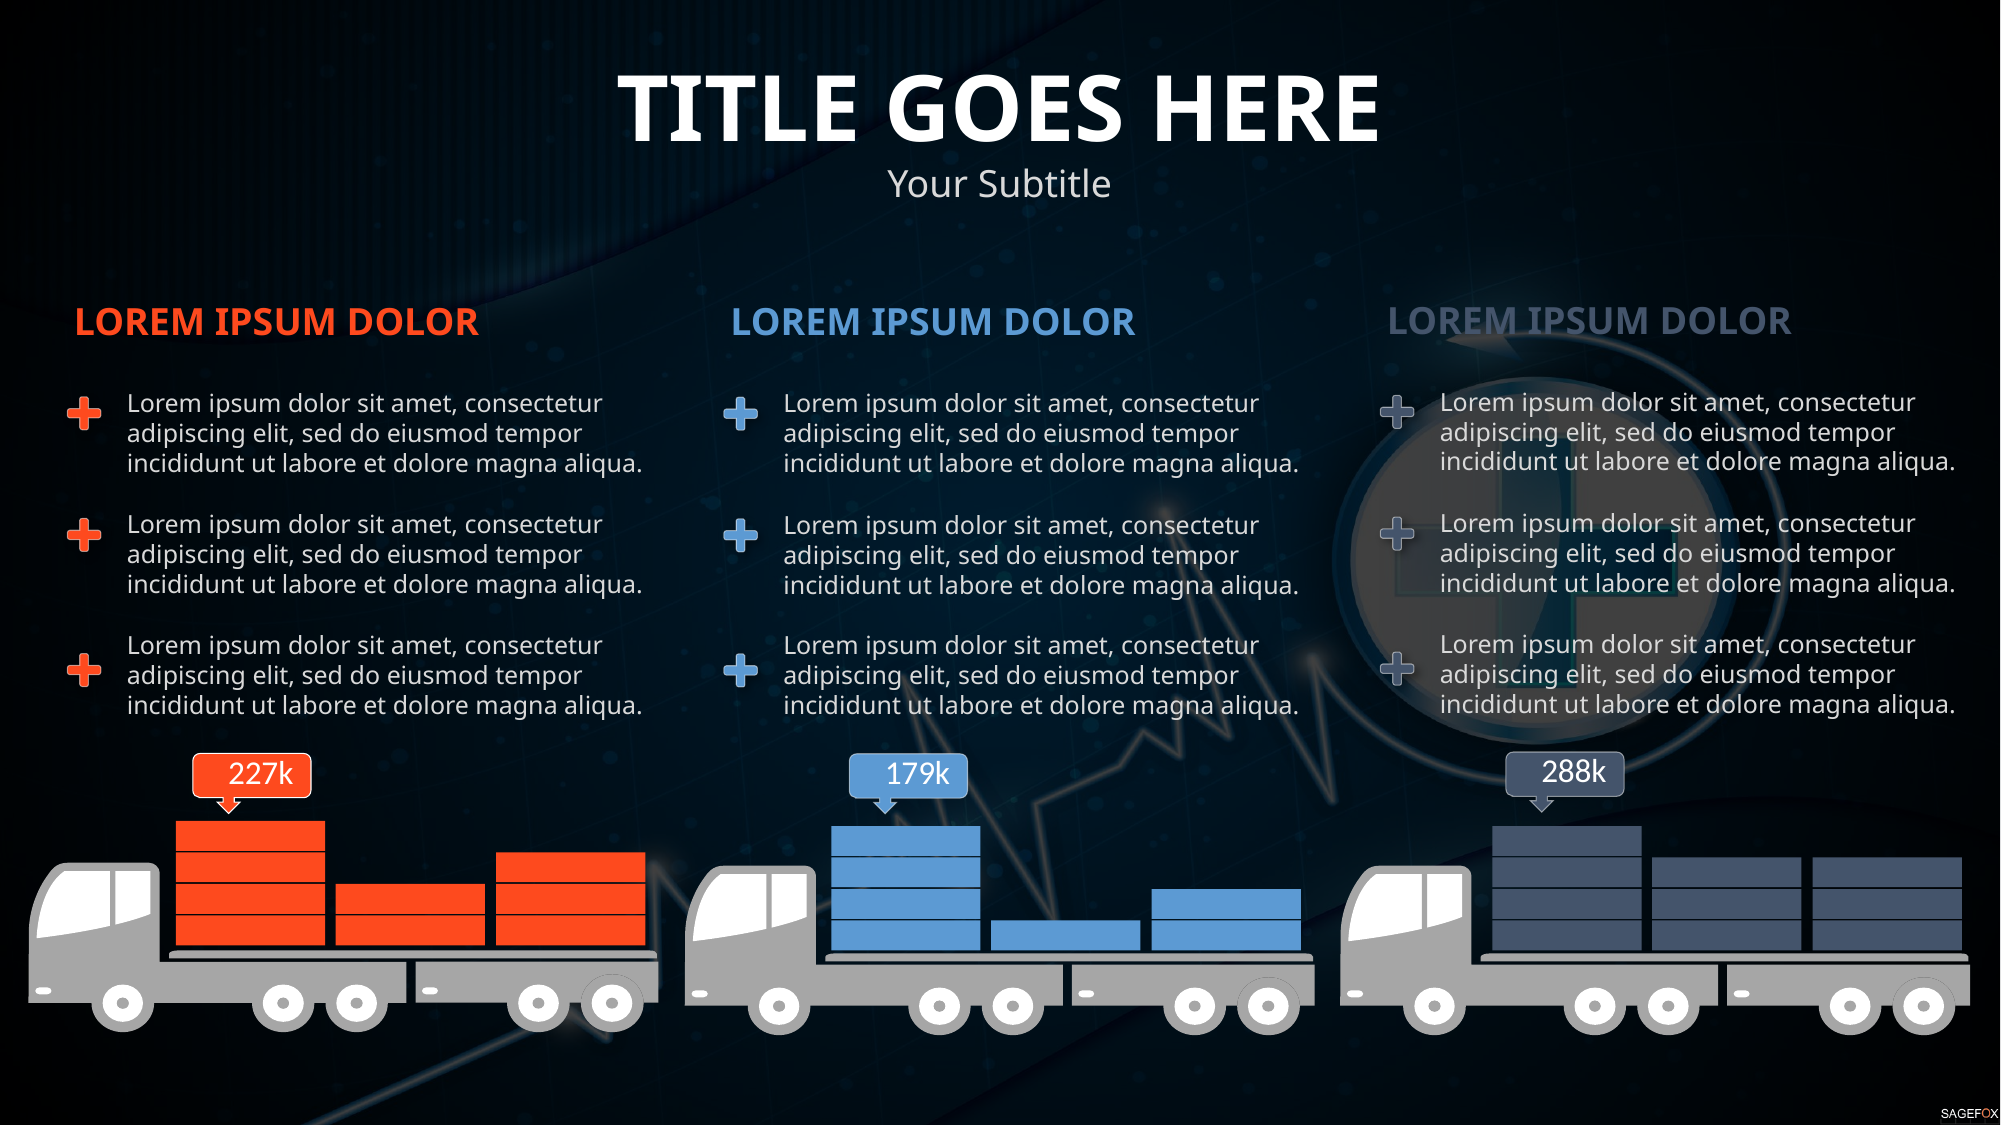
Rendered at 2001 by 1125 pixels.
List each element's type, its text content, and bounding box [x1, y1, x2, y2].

text_box [175, 852, 326, 862]
text_box [723, 653, 758, 687]
text_box [831, 857, 981, 865]
text_box Lorem ipsum dolor sit amet, consectetur adipiscing elit, sed do eiusmod tempor incididunt ut labore et dolore magna aliqua. [1429, 502, 1983, 603]
text_box [831, 826, 981, 856]
text_box [1492, 857, 1642, 865]
text_box Lorem ipsum dolor sit amet, consectetur adipiscing elit, sed do eiusmod tempor incididunt ut labore et dolore magna aliqua. [773, 504, 1327, 605]
text_box [1492, 826, 1642, 856]
text_box TITLE GOES HERE Your Subtitle [548, 42, 1452, 212]
text_box [496, 852, 646, 862]
text_box LOREM IPSUM DOLOR [59, 290, 519, 351]
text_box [28, 862, 659, 1033]
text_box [192, 743, 326, 814]
text_box Lorem ipsum dolor sit amet, consectetur adipiscing elit, sed do eiusmod tempor incididunt ut labore et dolore magna aliqua. [1429, 381, 1983, 481]
text_box [1380, 395, 1414, 429]
text_box [723, 518, 758, 552]
text_box [1812, 857, 1962, 865]
text_box Lorem ipsum dolor sit amet, consectetur adipiscing elit, sed do eiusmod tempor incididunt ut labore et dolore magna aliqua. [1429, 623, 1983, 724]
text_box Lorem ipsum dolor sit amet, consectetur adipiscing elit, sed do eiusmod tempor incididunt ut labore et dolore magna aliqua. [773, 382, 1327, 483]
text_box LOREM IPSUM DOLOR [1372, 289, 1832, 349]
text_box LOREM IPSUM DOLOR [715, 290, 1175, 351]
text_box [67, 396, 101, 430]
text_box Lorem ipsum dolor sit amet, consectetur adipiscing elit, sed do eiusmod tempor incididunt ut labore et dolore magna aliqua. [116, 382, 670, 483]
text_box [175, 820, 326, 851]
picture [0, 0, 2001, 1125]
text_box Lorem ipsum dolor sit amet, consectetur adipiscing elit, sed do eiusmod tempor incididunt ut labore et dolore magna aliqua. [773, 624, 1327, 725]
text_box [1380, 517, 1414, 551]
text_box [684, 865, 1315, 1036]
text_box [67, 518, 101, 552]
text_box [67, 653, 101, 687]
text_box [723, 397, 758, 431]
text_box Lorem ipsum dolor sit amet, consectetur adipiscing elit, sed do eiusmod tempor incididunt ut labore et dolore magna aliqua. [116, 624, 670, 725]
text_box Lorem ipsum dolor sit amet, consectetur adipiscing elit, sed do eiusmod tempor incididunt ut labore et dolore magna aliqua. [116, 504, 670, 604]
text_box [1505, 742, 1639, 813]
text_box [1652, 857, 1802, 865]
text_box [849, 744, 982, 814]
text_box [1340, 865, 1971, 1036]
text_box [1380, 652, 1414, 686]
